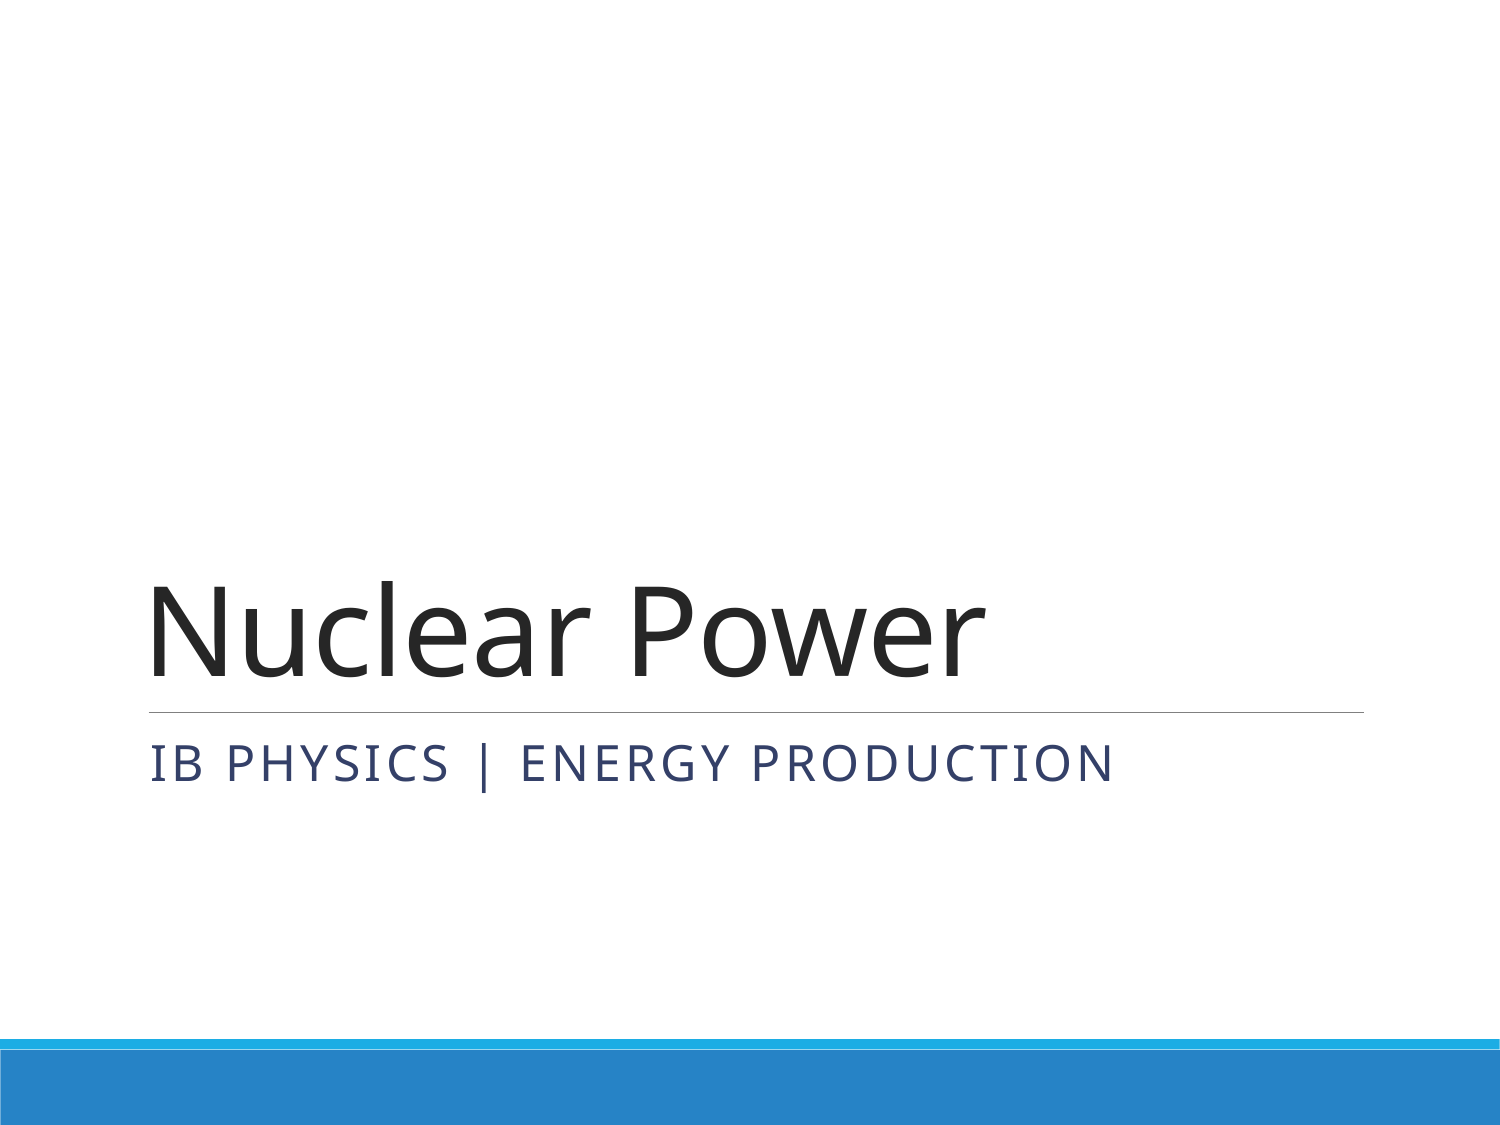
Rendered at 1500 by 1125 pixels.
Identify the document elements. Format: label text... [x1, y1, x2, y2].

subtitle IB Physics | Energy Production [135, 730, 1373, 919]
title Nuclear Power [127, 124, 1427, 710]
